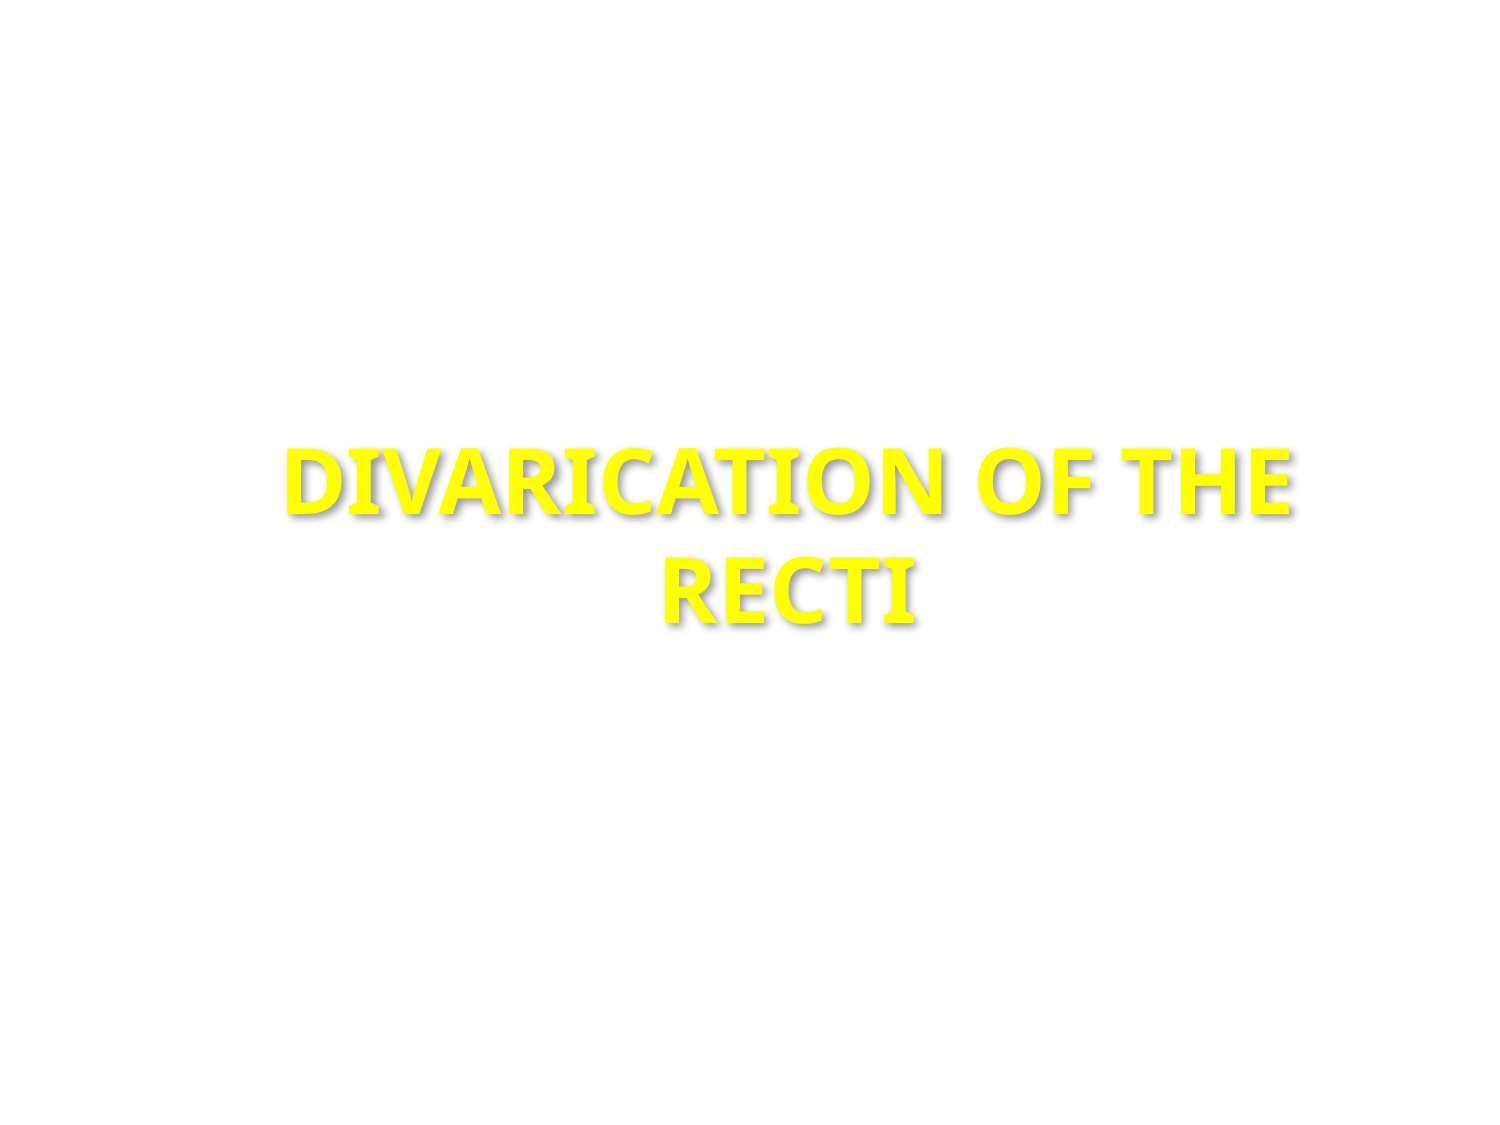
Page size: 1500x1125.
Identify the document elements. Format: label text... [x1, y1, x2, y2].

text_box DIVARICATION OF THE RECTI [174, 415, 1400, 650]
